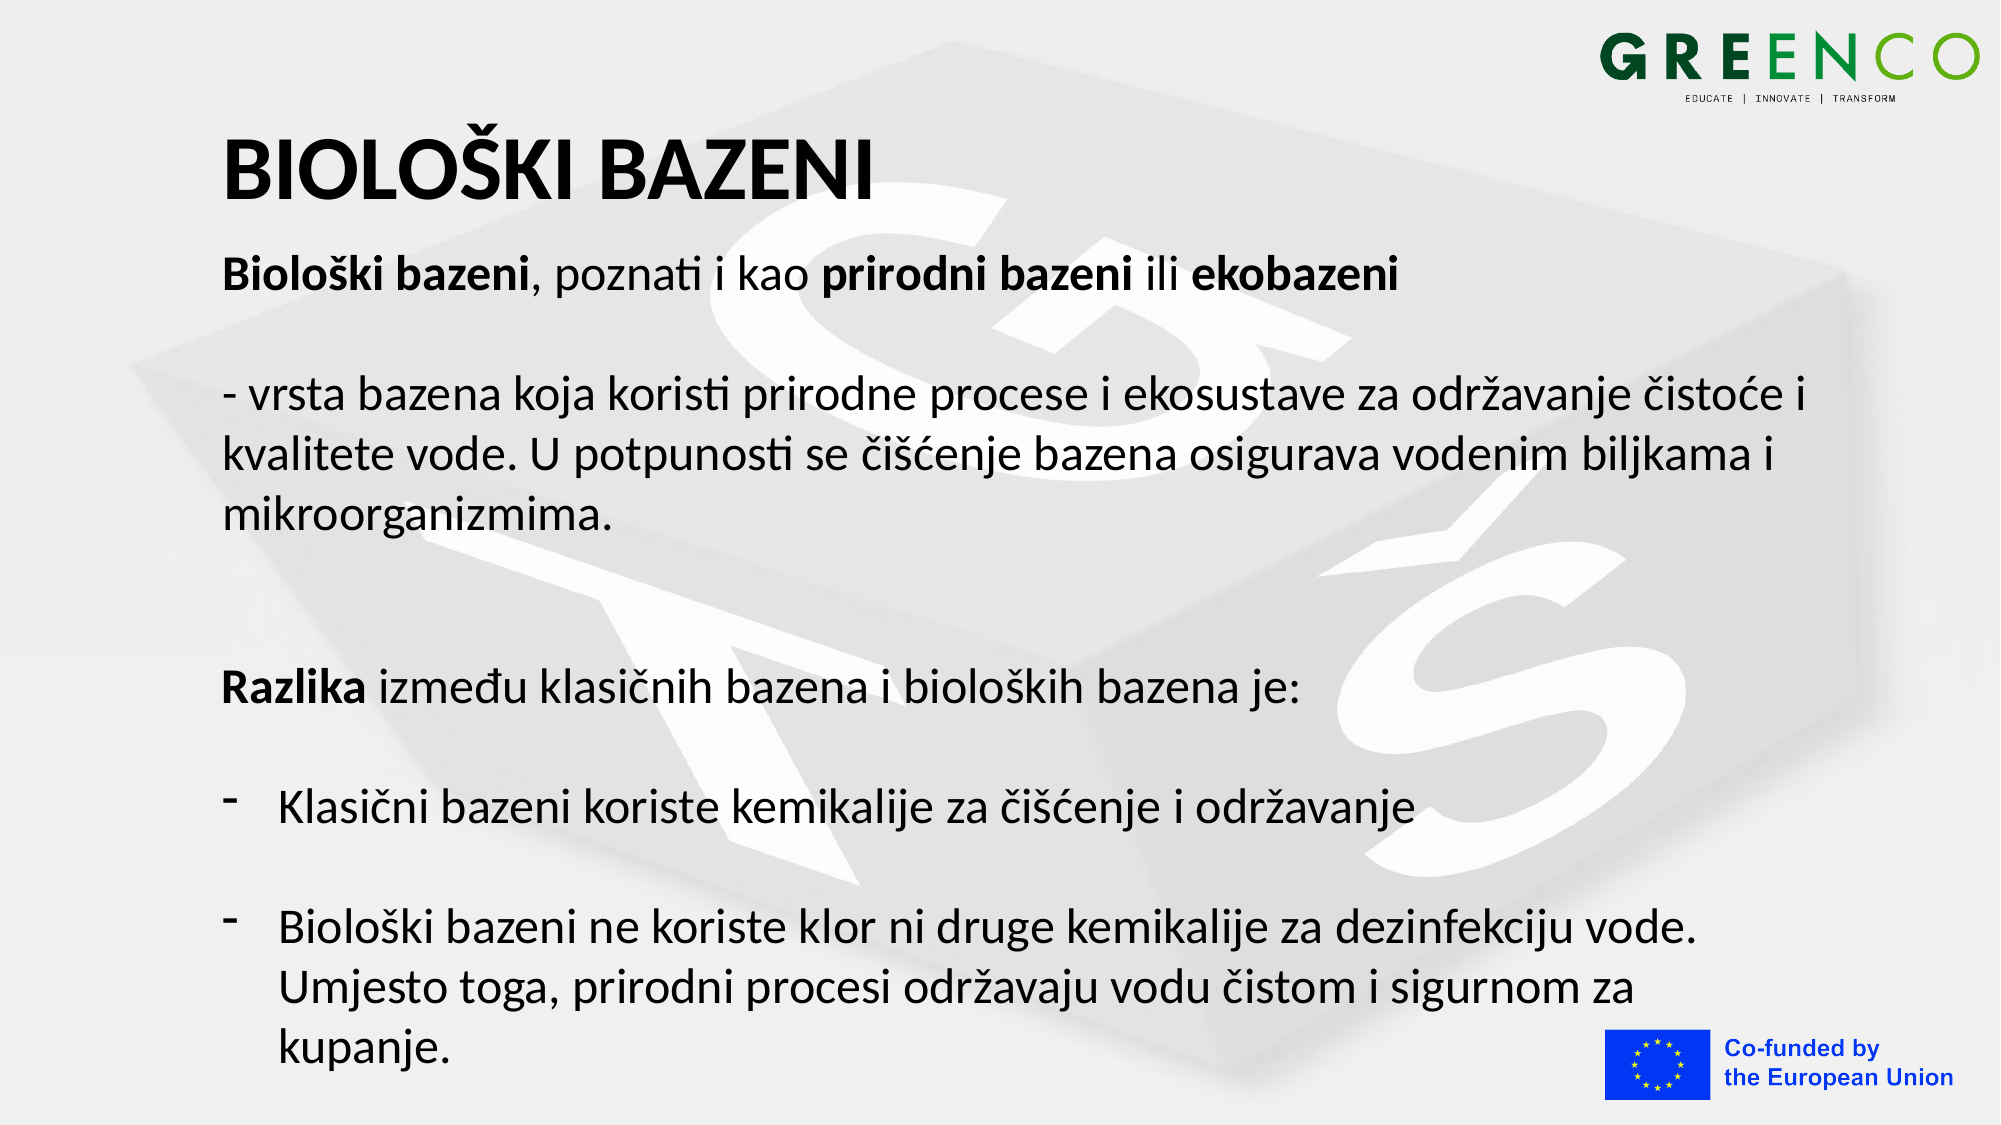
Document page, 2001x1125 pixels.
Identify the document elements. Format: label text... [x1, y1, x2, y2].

picture [1600, 1025, 1980, 1105]
title BIOLOŠKI BAZENI [207, 99, 1887, 213]
picture [1600, 30, 1980, 104]
text_box Razlika između klasičnih bazena i bioloških bazena je: Klasični bazeni koriste kemikalije za čišćenje i održavanje Biološki bazeni ne koriste klor ni druge kemikalije za dezinfekciju vode. Umjesto toga, prirodni procesi održavaju vodu čistom i sigurnom za kupanje. [207, 646, 1830, 1082]
text_box Biološki bazeni, poznati i kao prirodni bazeni ili ekobazeni - vrsta bazena koja koristi prirodne procese i ekosustave za održavanje čistoće i kvalitete vode. U potpunosti se čišćenje bazena osigurava vodenim biljkama i mikroorganizmima. [207, 233, 1887, 730]
